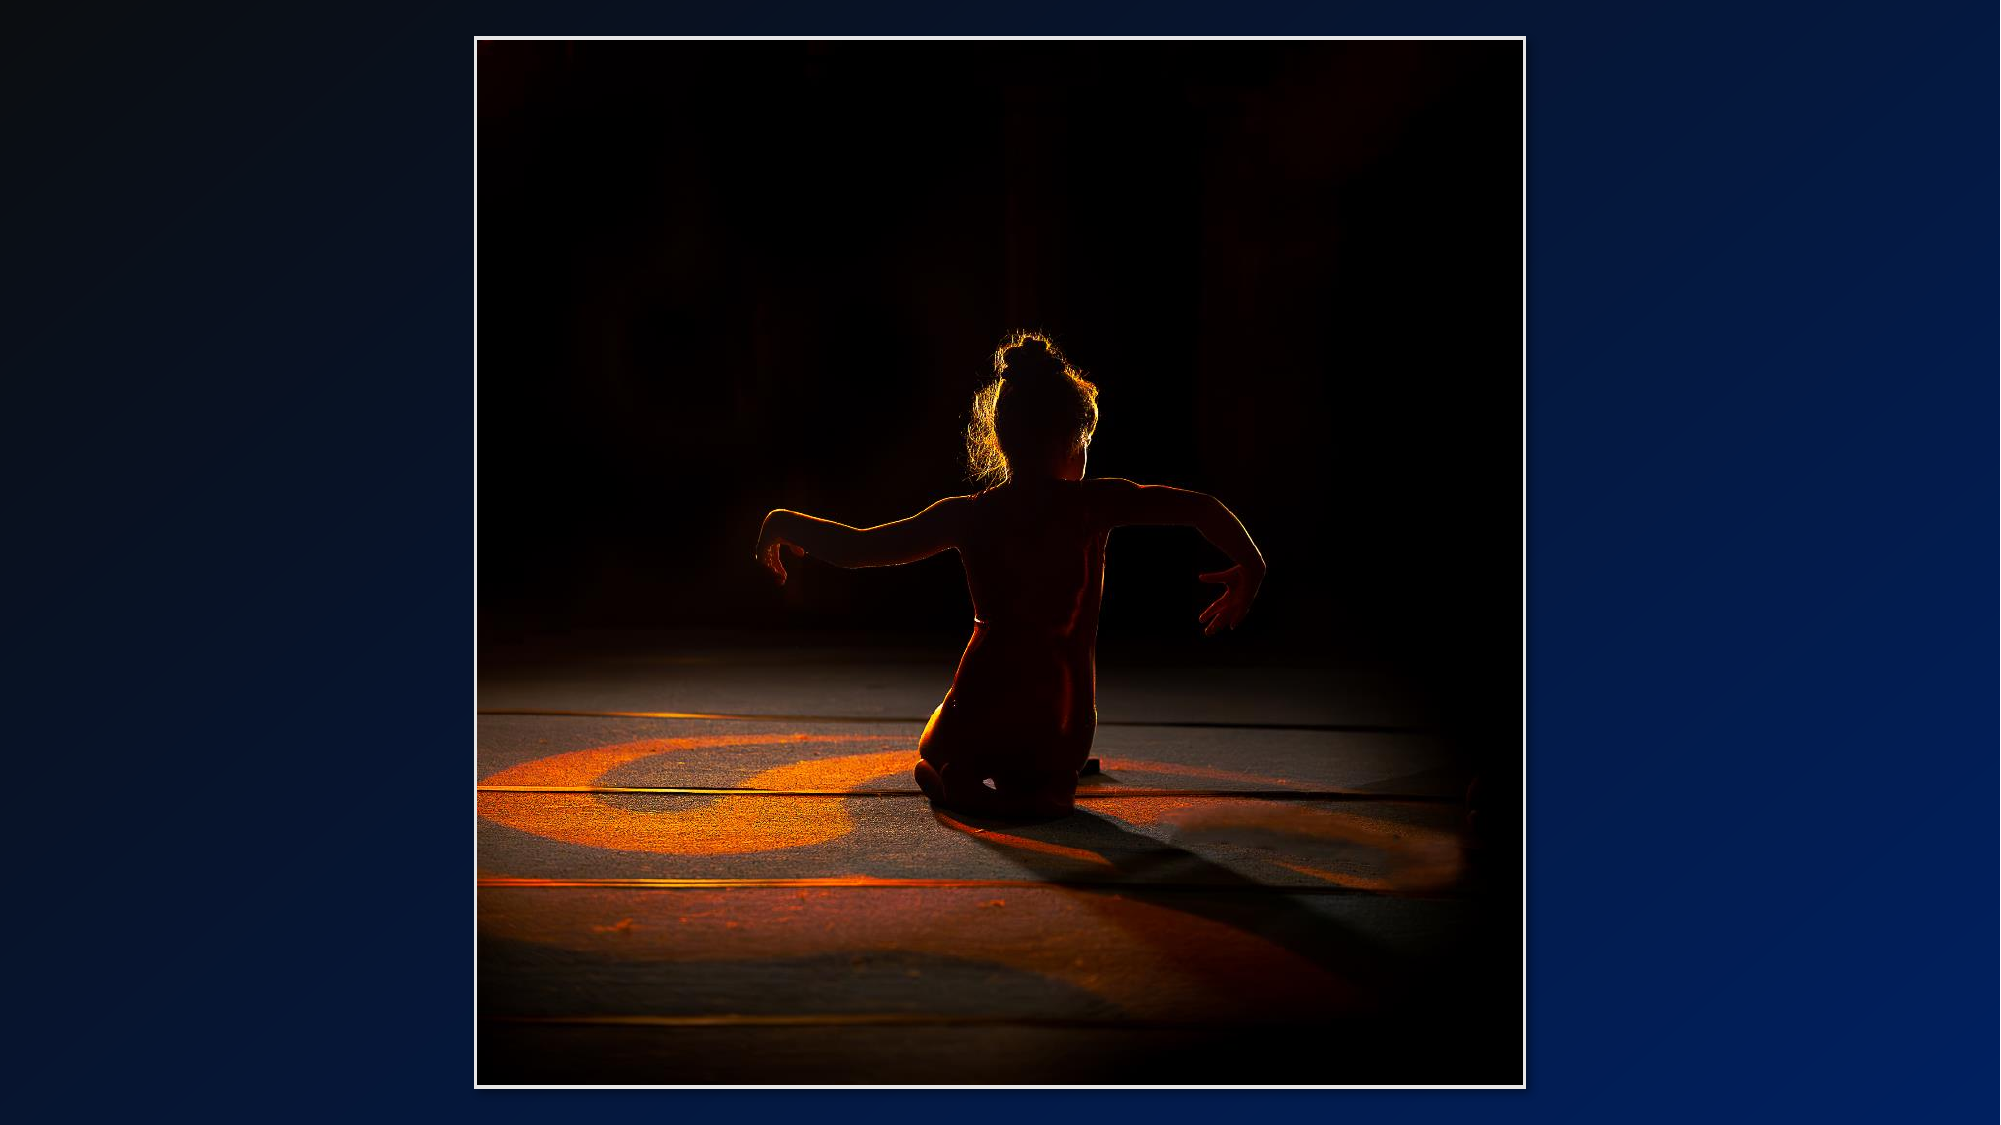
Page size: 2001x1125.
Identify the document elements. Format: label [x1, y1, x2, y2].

picture [477, 39, 1523, 1086]
